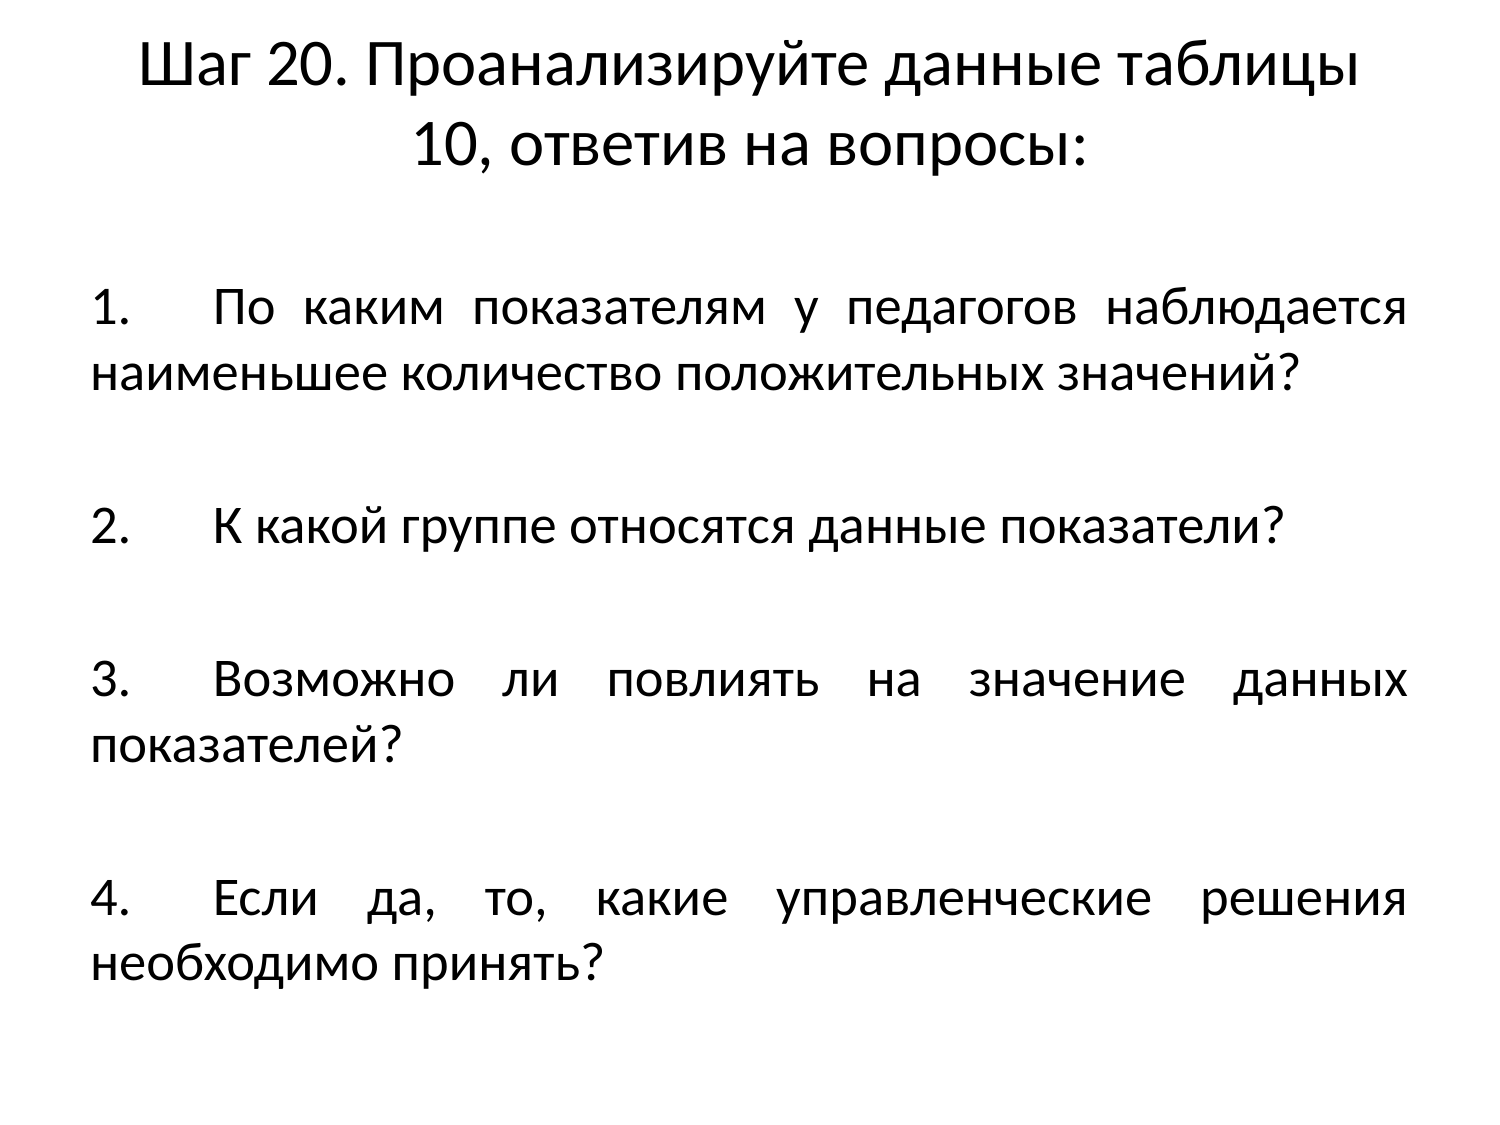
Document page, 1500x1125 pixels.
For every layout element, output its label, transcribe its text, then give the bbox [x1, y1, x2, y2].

list 1. По каким показателям у педагогов наблюдается наименьшее количество положительных значений? 2. К какой группе относятся данные показатели? 3. Возможно ли повлиять на значение данных показателей? 4. Если да, то, какие управленческие решения необходимо принять? [75, 262, 1425, 1005]
title Шаг 20. Проанализируйте данные таблицы 10, ответив на вопросы: [75, 45, 1425, 233]
